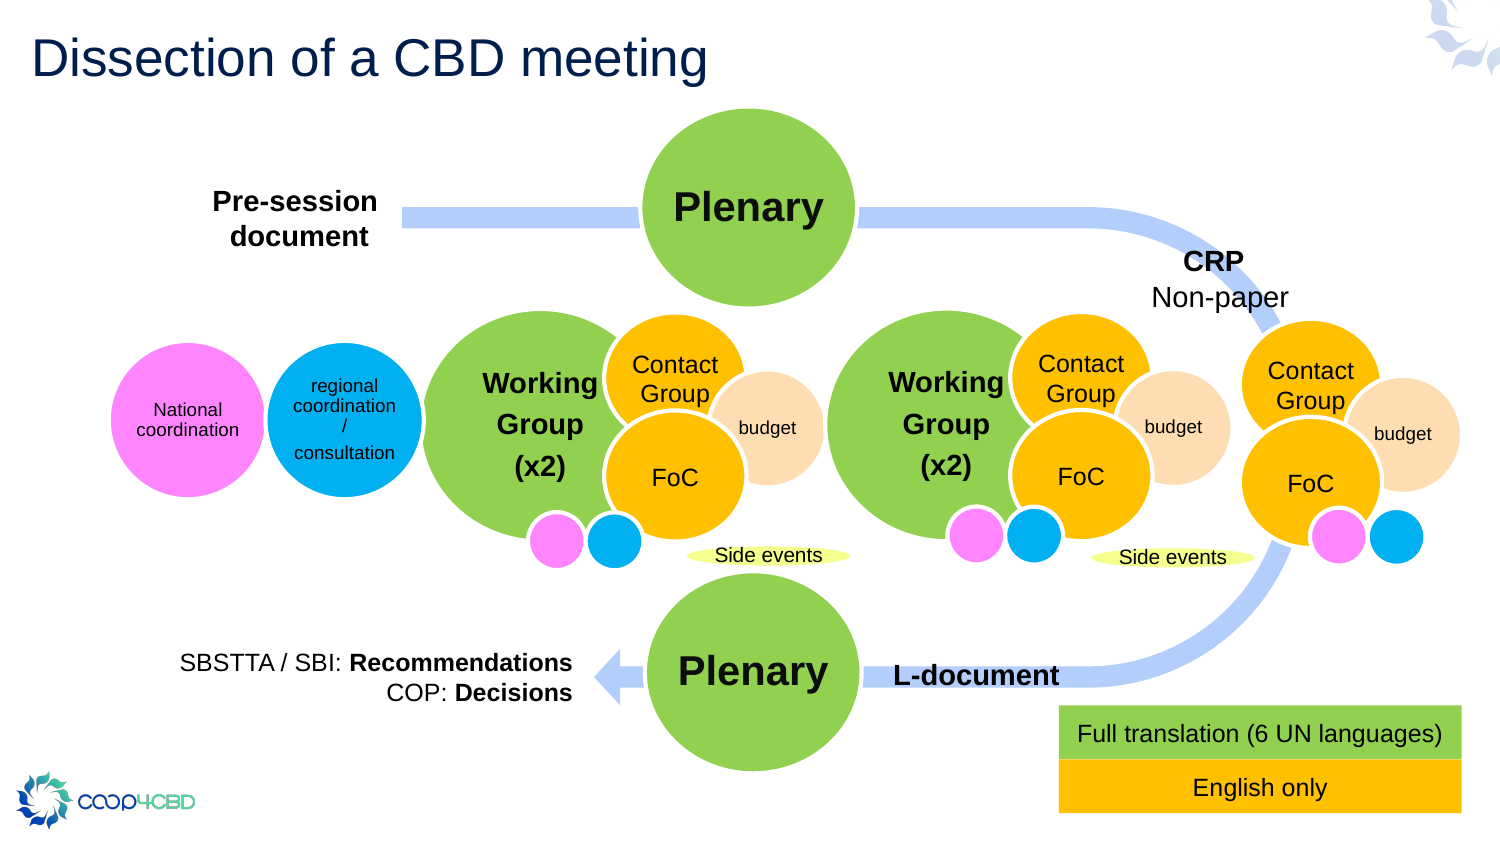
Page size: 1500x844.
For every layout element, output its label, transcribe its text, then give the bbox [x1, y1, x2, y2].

picture [16, 771, 195, 830]
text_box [527, 511, 644, 571]
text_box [418, 308, 822, 542]
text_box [947, 506, 1064, 565]
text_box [1239, 318, 1463, 549]
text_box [1309, 507, 1426, 566]
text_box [824, 308, 1233, 542]
title Dissection of a CBD meeting [16, 8, 1415, 103]
text_box Plenary [657, 724, 849, 776]
text_box Plenary [644, 104, 853, 173]
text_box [92, 174, 1307, 715]
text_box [1058, 705, 1462, 814]
